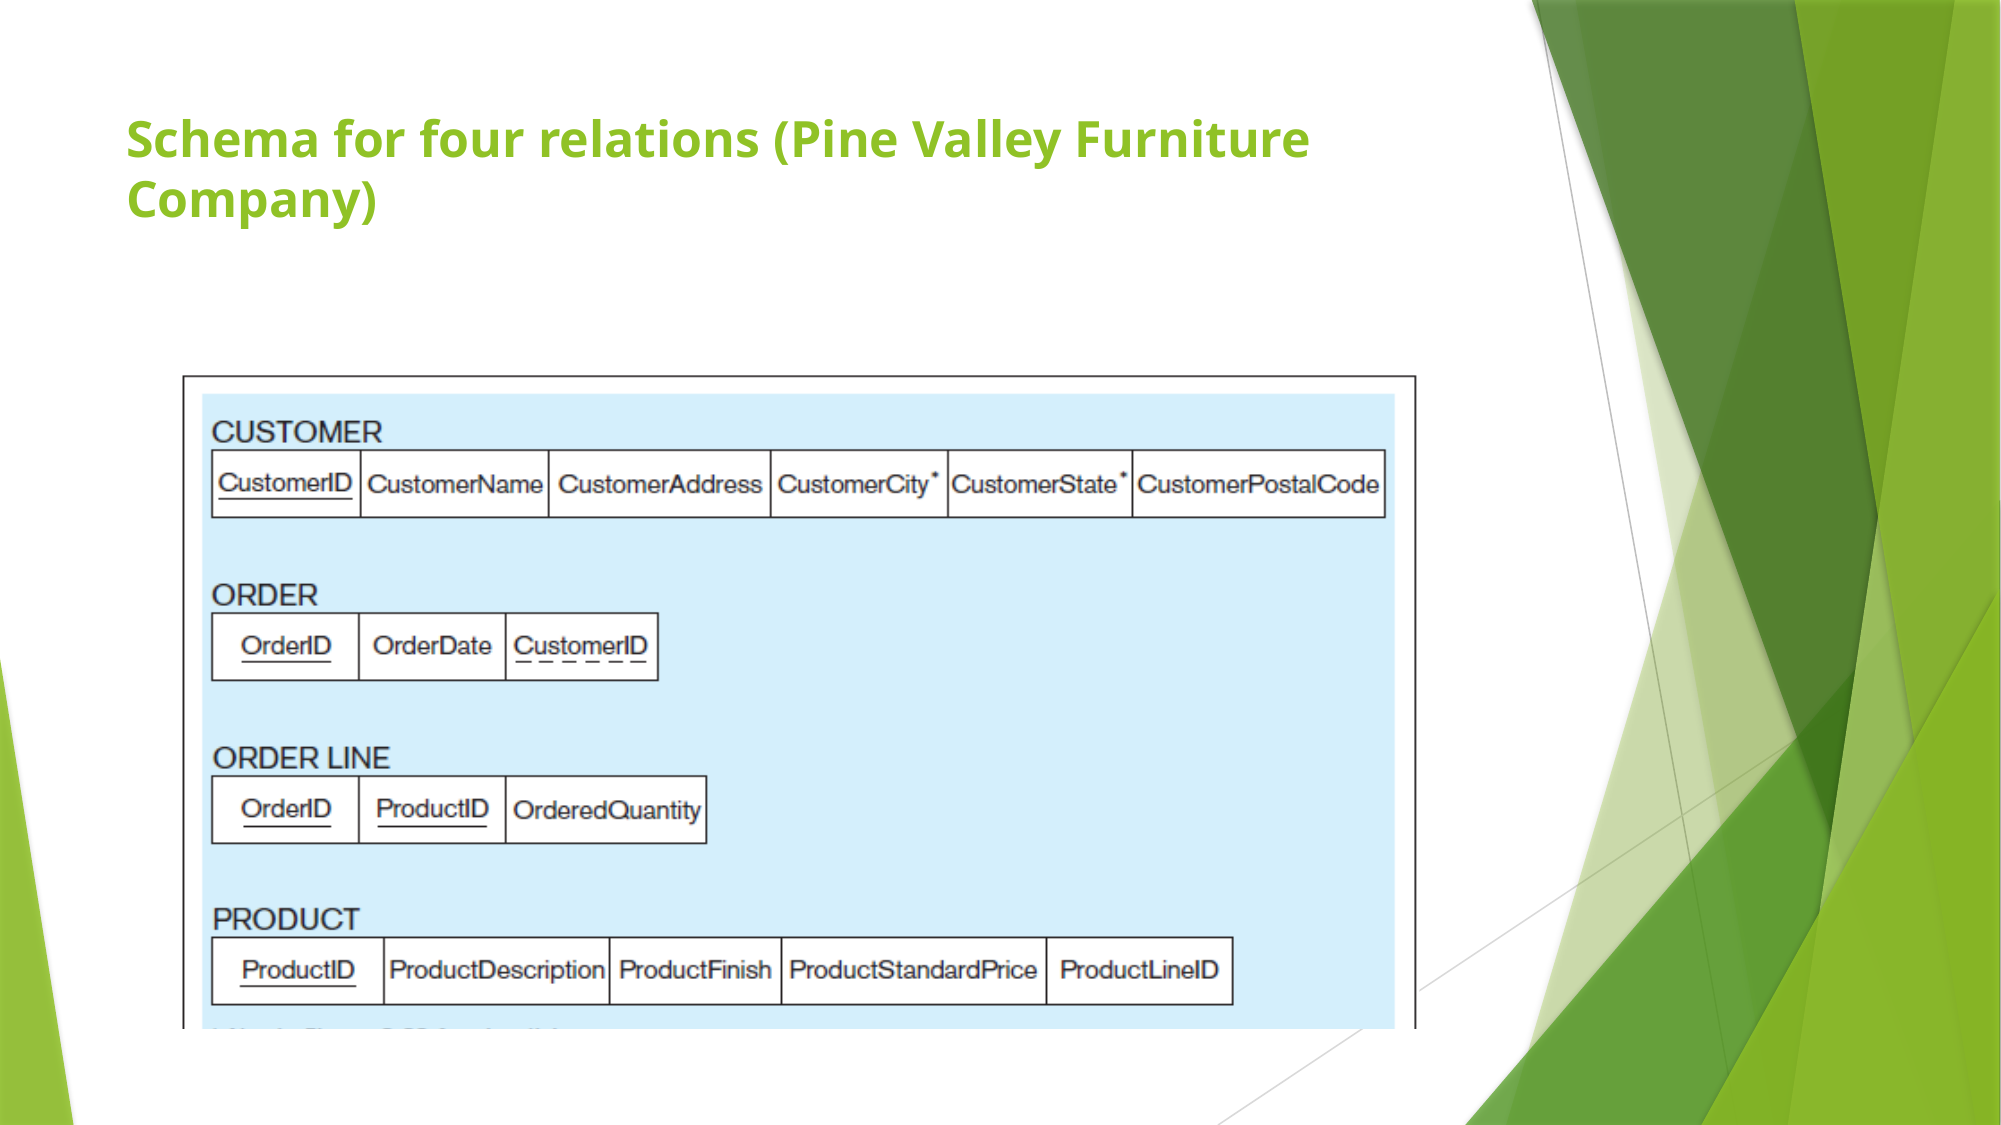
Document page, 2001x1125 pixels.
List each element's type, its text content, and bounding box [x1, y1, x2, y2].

title Schema for four relations (Pine Valley Furniture Company) [111, 99, 1522, 317]
picture [173, 374, 1420, 1030]
